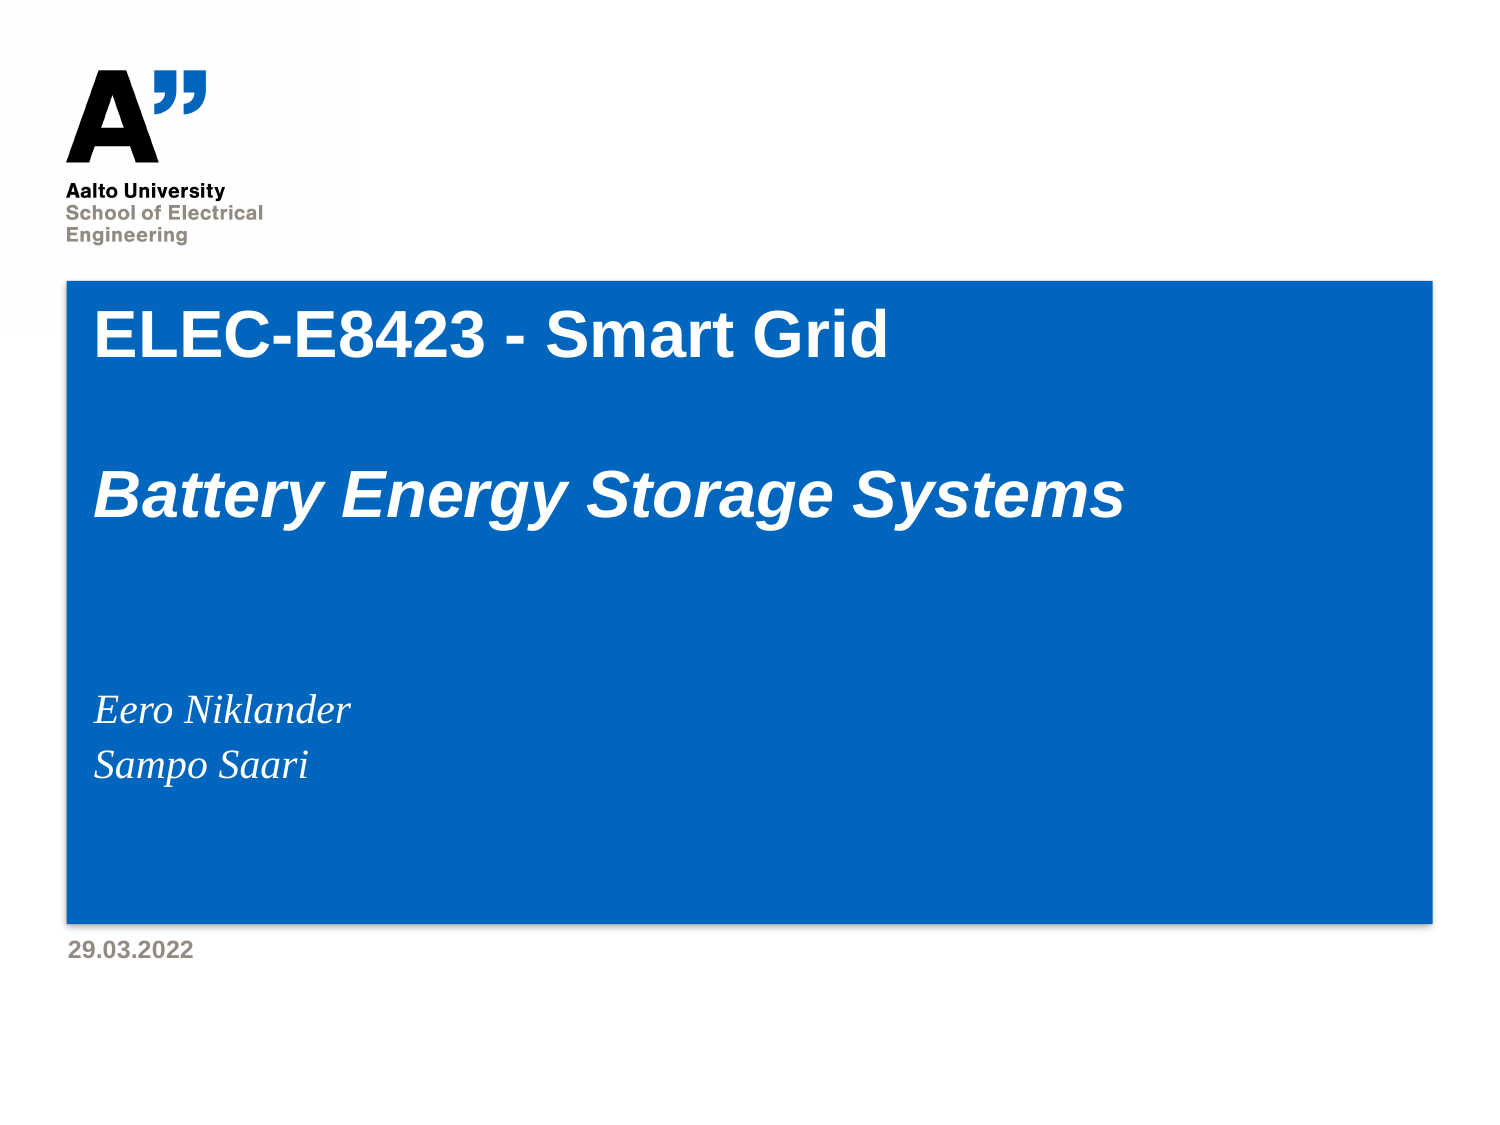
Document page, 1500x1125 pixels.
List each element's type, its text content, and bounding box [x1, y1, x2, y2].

list 29.03.2022 [67, 933, 401, 1009]
title ELEC-E8423 - Smart Grid Battery Energy Storage Systems [93, 290, 1370, 687]
picture [0, 0, 355, 335]
subtitle Eero Niklander Sampo Saari [93, 686, 1125, 904]
